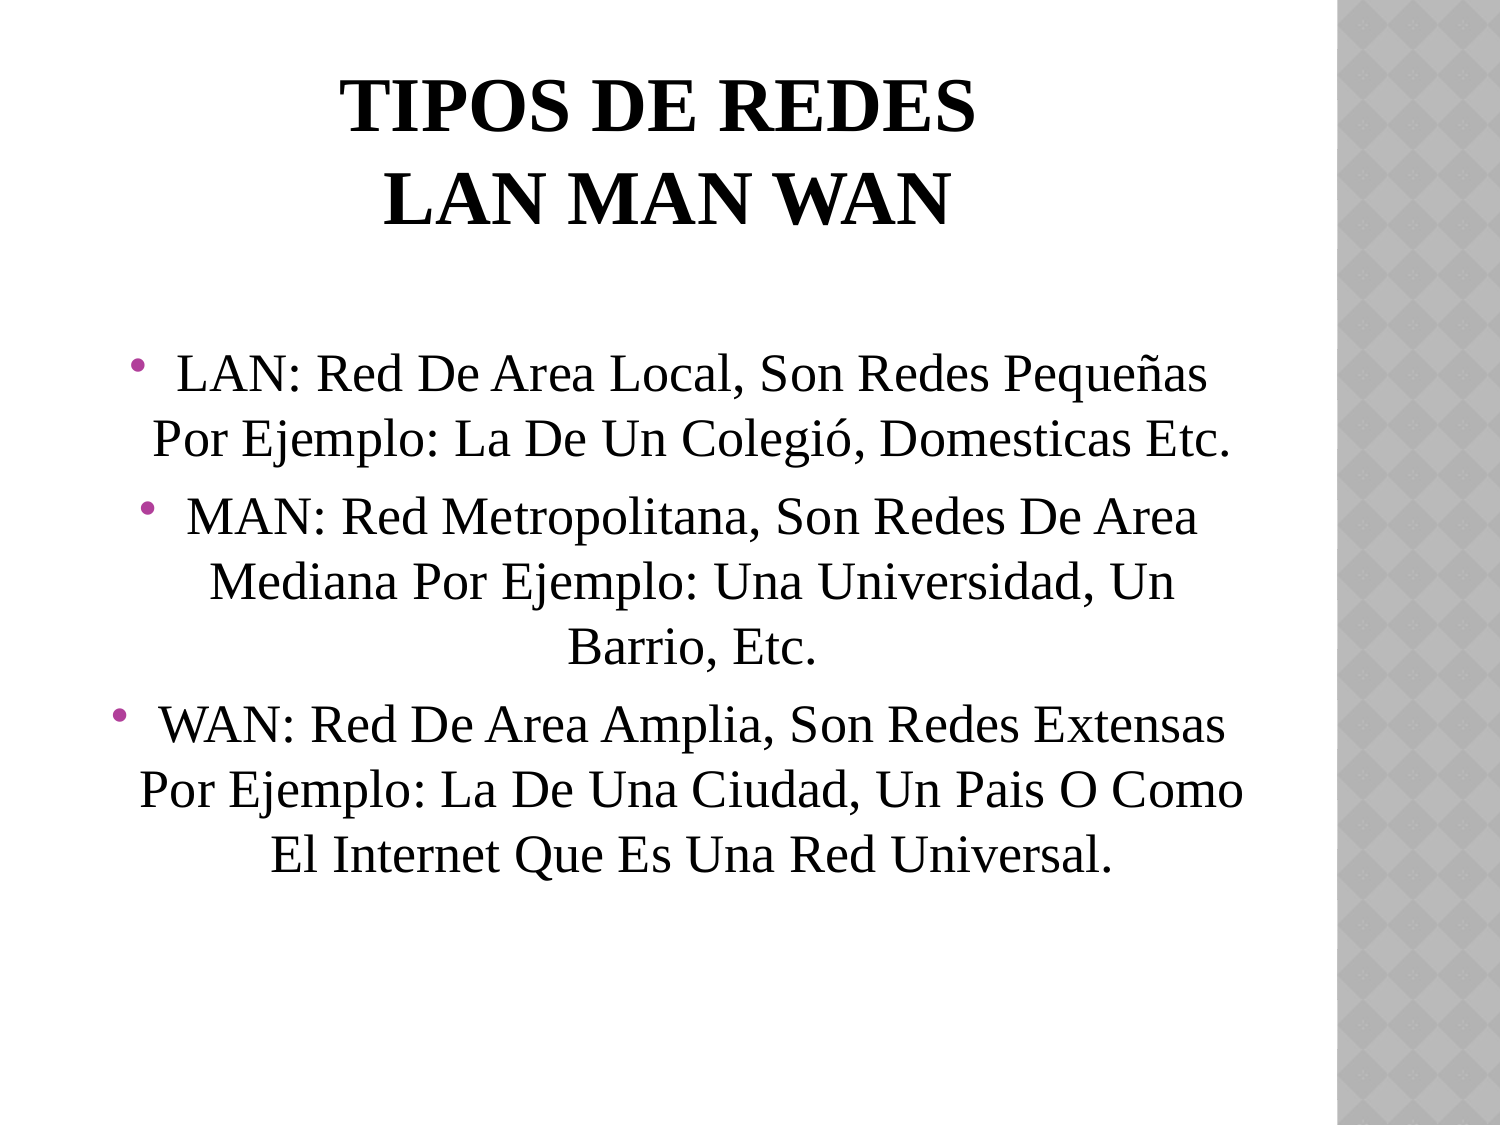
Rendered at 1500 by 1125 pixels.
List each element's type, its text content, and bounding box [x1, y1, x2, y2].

list LAN: Red De Area Local, Son Redes Pequeñas Por Ejemplo: La De Un Colegió, Domesticas Etc. MAN: Red Metropolitana, Son Redes De Area Mediana Por Ejemplo: Una Universidad, Un Barrio, Etc. WAN: Red De Area Amplia, Son Redes Extensas Por Ejemplo: La De Una Ciudad, Un Pais O Como El Internet Que Es Una Red Universal. [76, 329, 1265, 1125]
title Tipos De Redes LAN MAN WAN [75, 52, 1263, 240]
